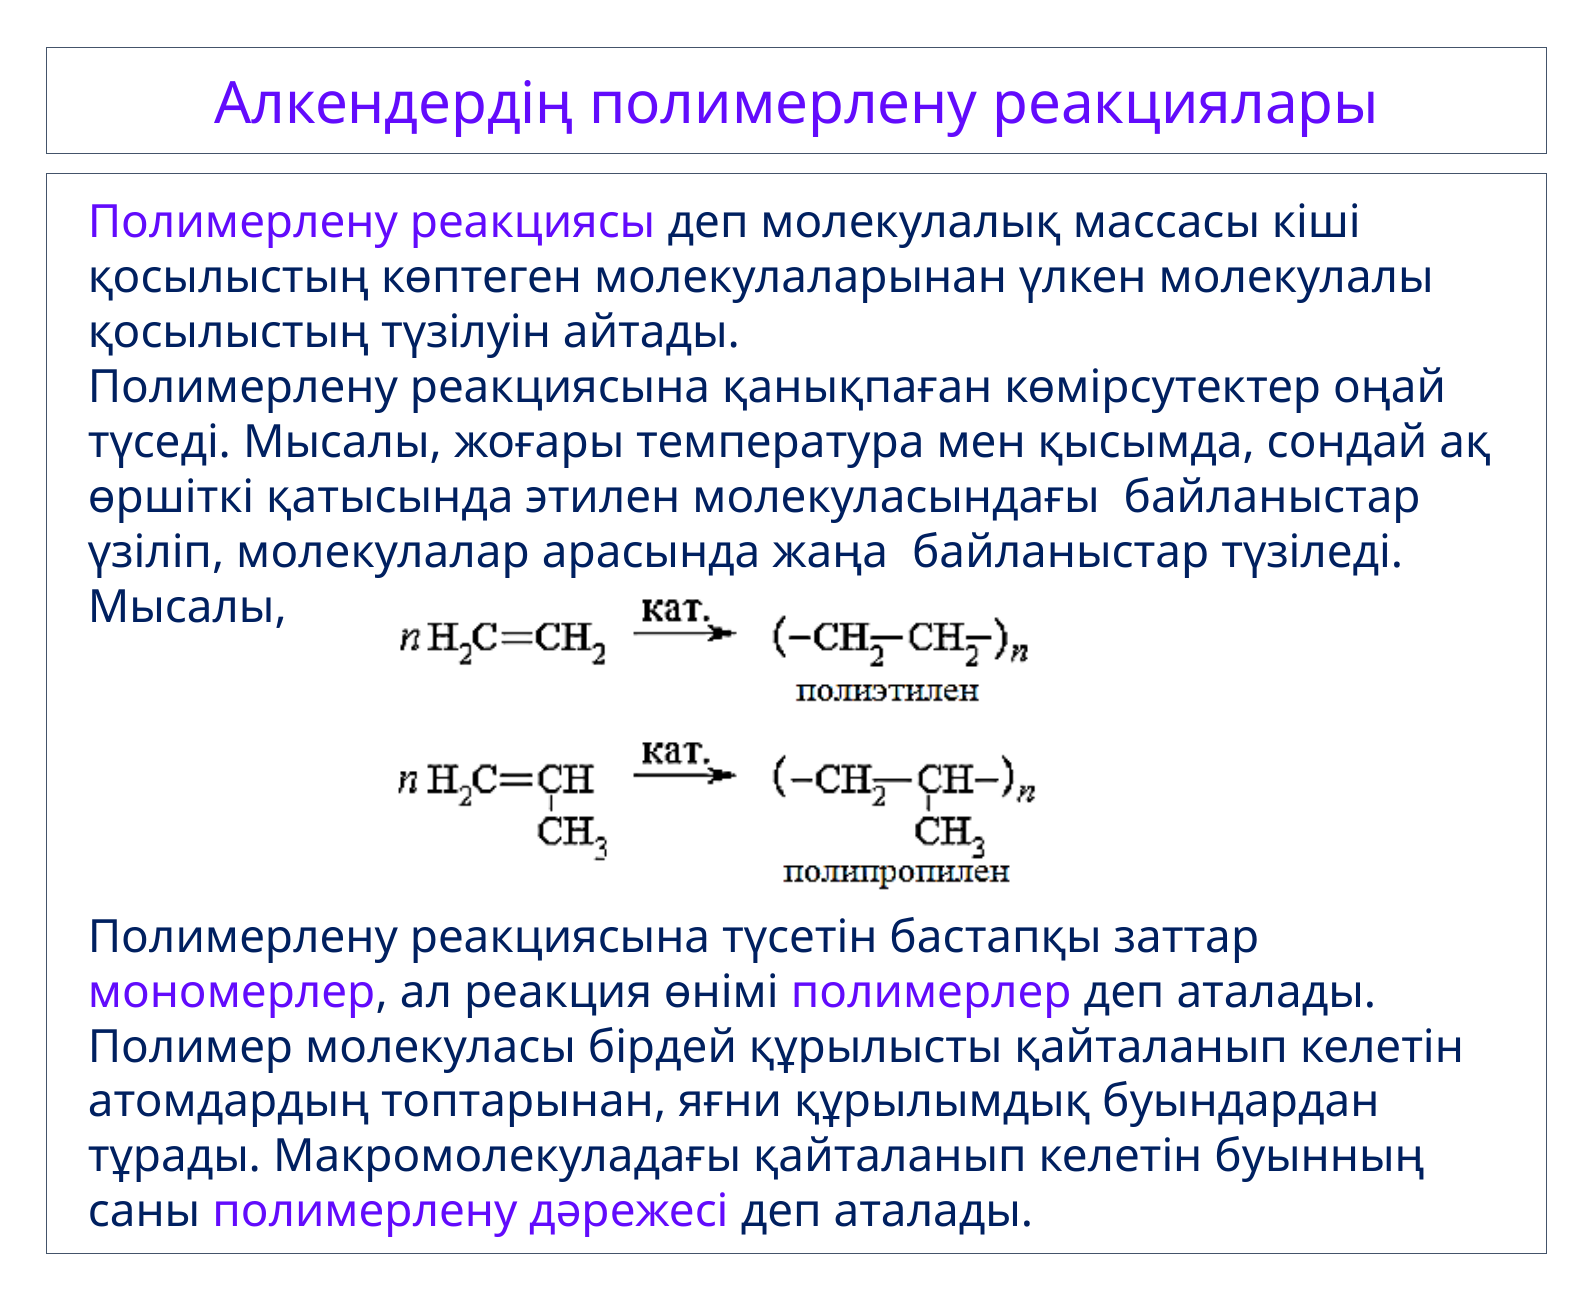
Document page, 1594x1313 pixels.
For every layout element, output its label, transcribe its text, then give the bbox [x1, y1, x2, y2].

picture [372, 580, 1064, 913]
text_box Алкендердің полимерлену реакциялары [46, 47, 1547, 154]
